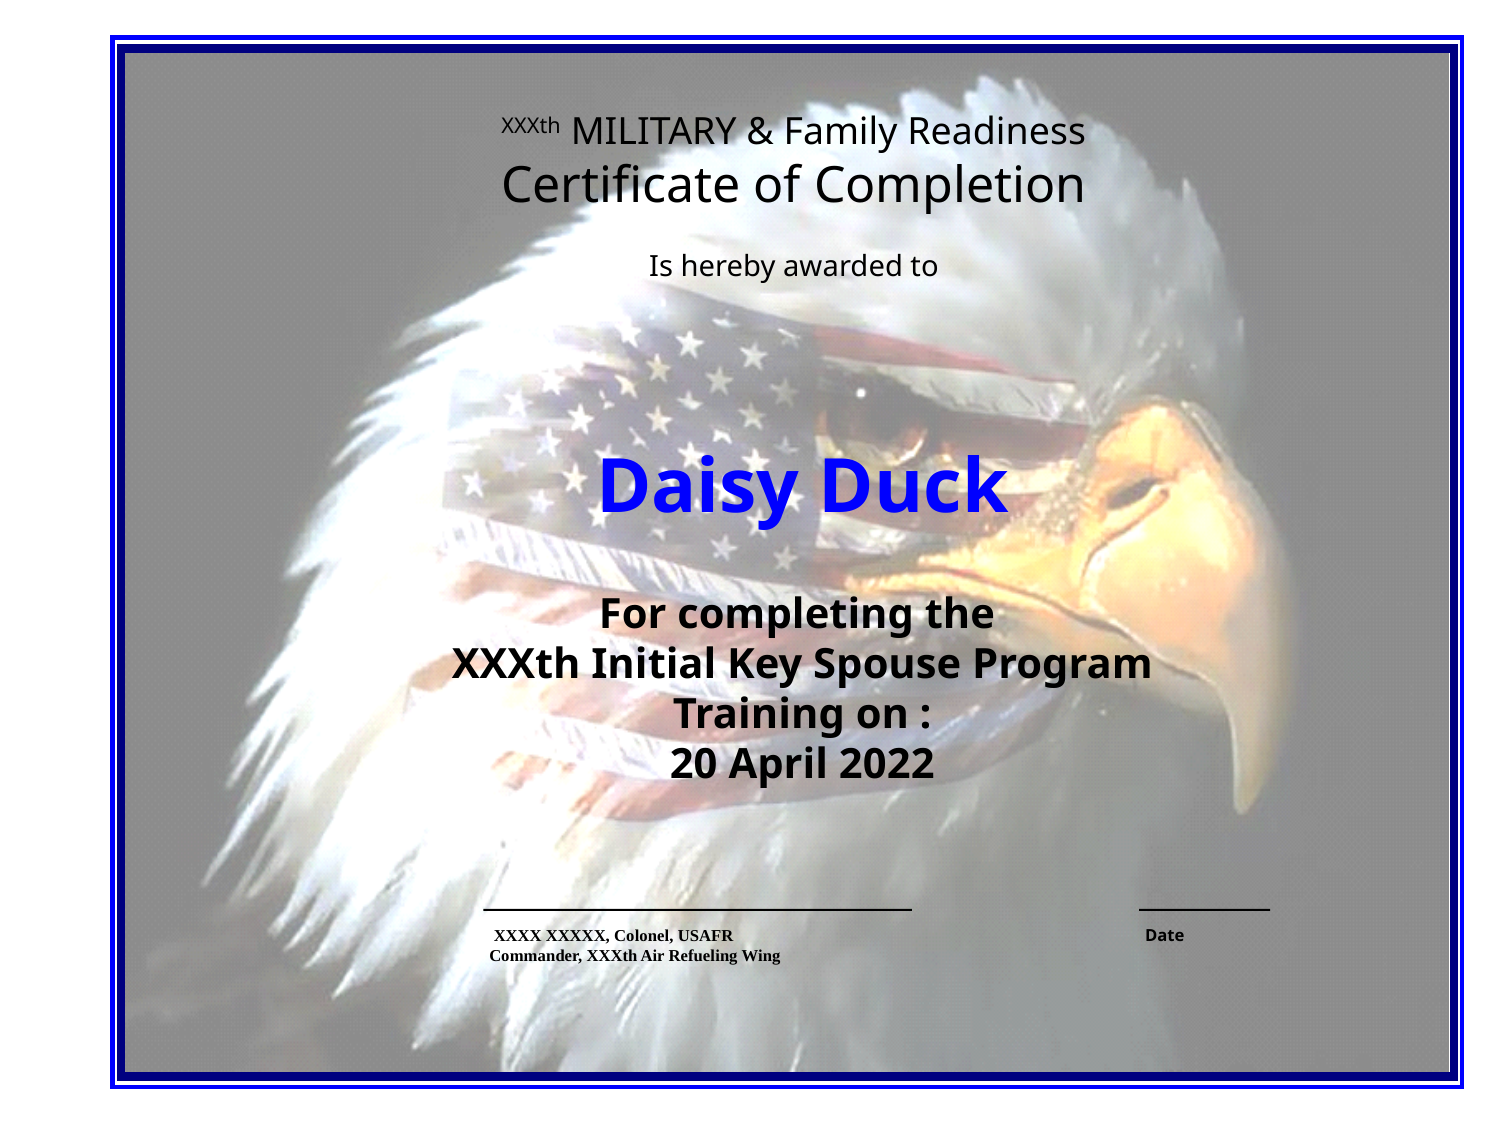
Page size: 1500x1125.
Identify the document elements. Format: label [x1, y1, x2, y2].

text_box [112, 37, 1463, 1088]
